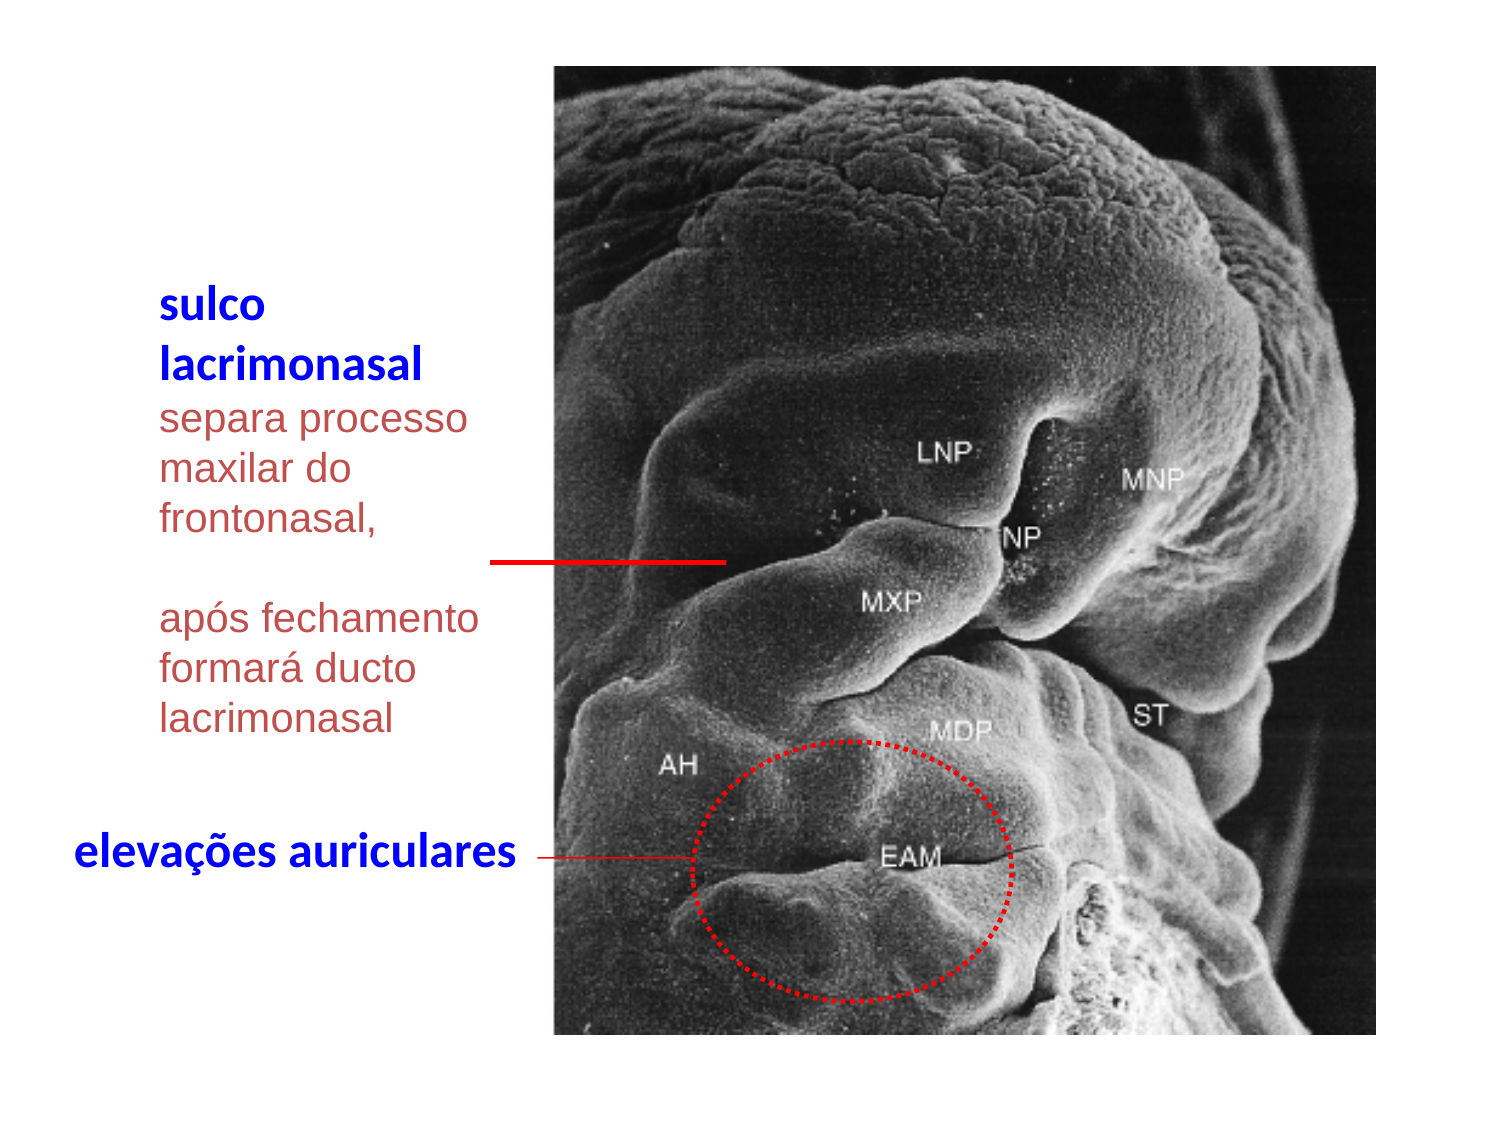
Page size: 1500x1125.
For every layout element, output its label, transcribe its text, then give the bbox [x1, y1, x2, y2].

picture [545, 66, 1377, 1036]
text_box elevações auriculares [59, 810, 533, 885]
text_box sulco lacrimonasal separa processo maxilar do frontonasal, após fechamento formará ducto lacrimonasal [144, 263, 538, 748]
